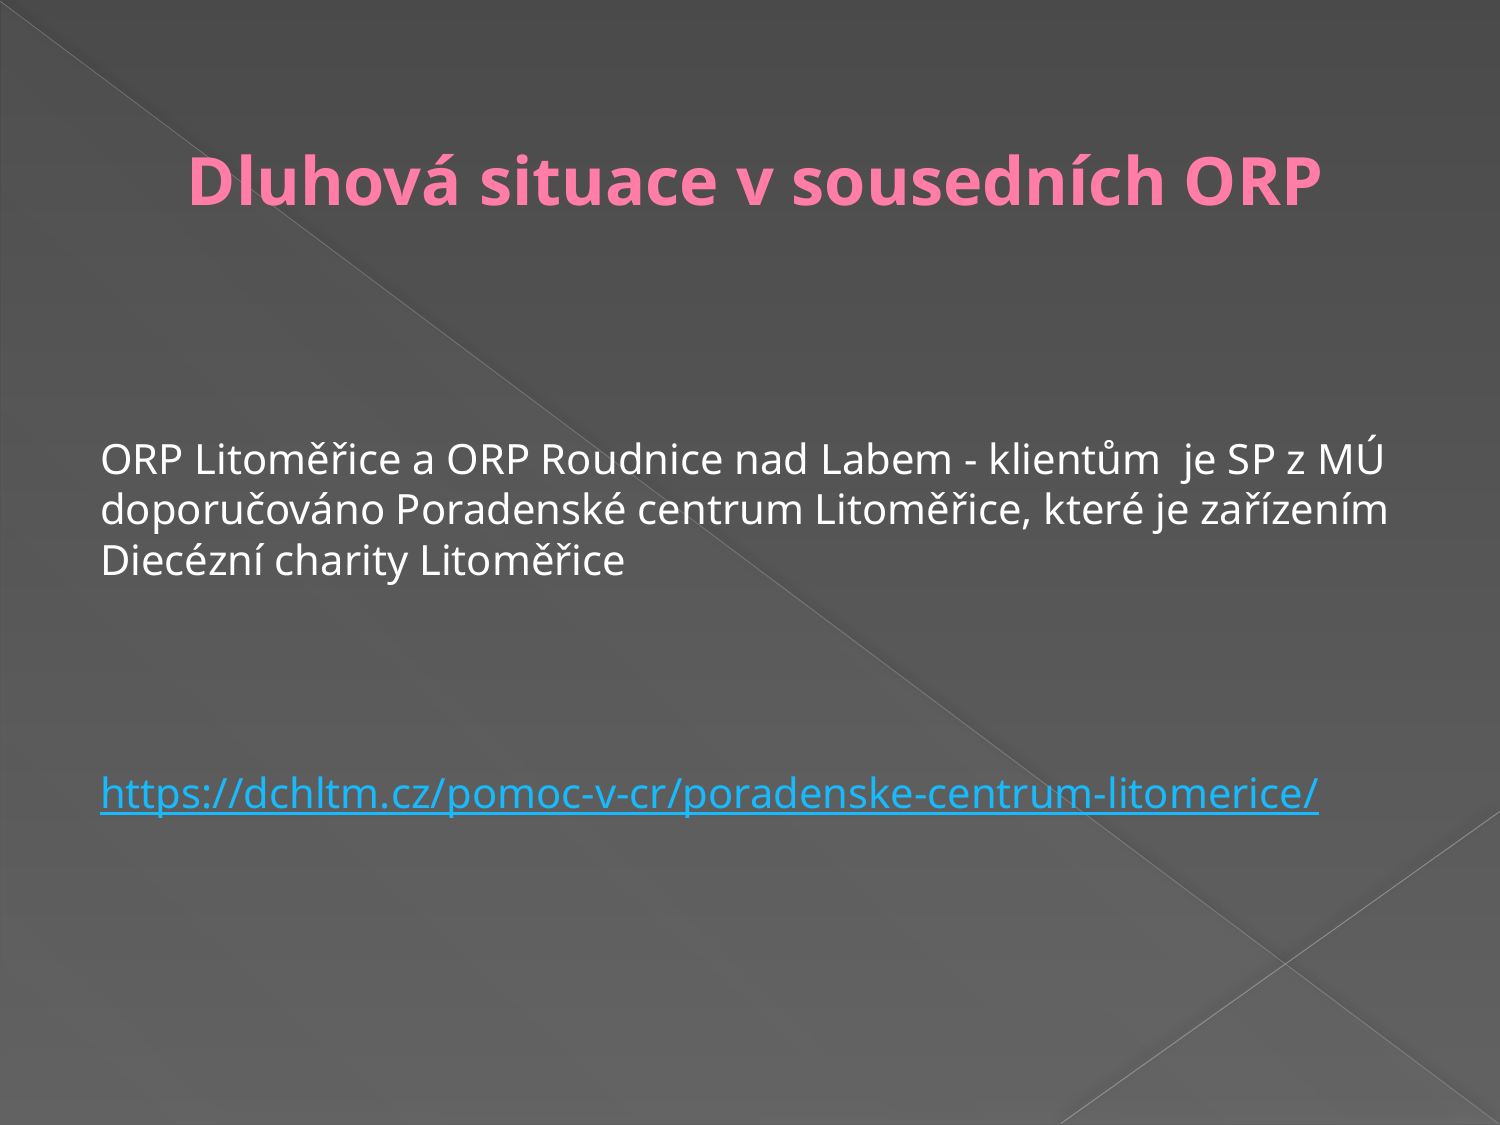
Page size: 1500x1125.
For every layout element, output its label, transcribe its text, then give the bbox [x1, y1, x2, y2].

list ORP Litoměřice a ORP Roudnice nad Labem - klientům je SP z MÚ doporučováno Poradenské centrum Litoměřice, které je zařízením Diecézní charity Litoměřice https://dchltm.cz/pomoc-v-cr/poradenske-centrum-litomerice/ [75, 308, 1425, 1059]
title Dluhová situace v sousedních ORP [75, 43, 1425, 274]
